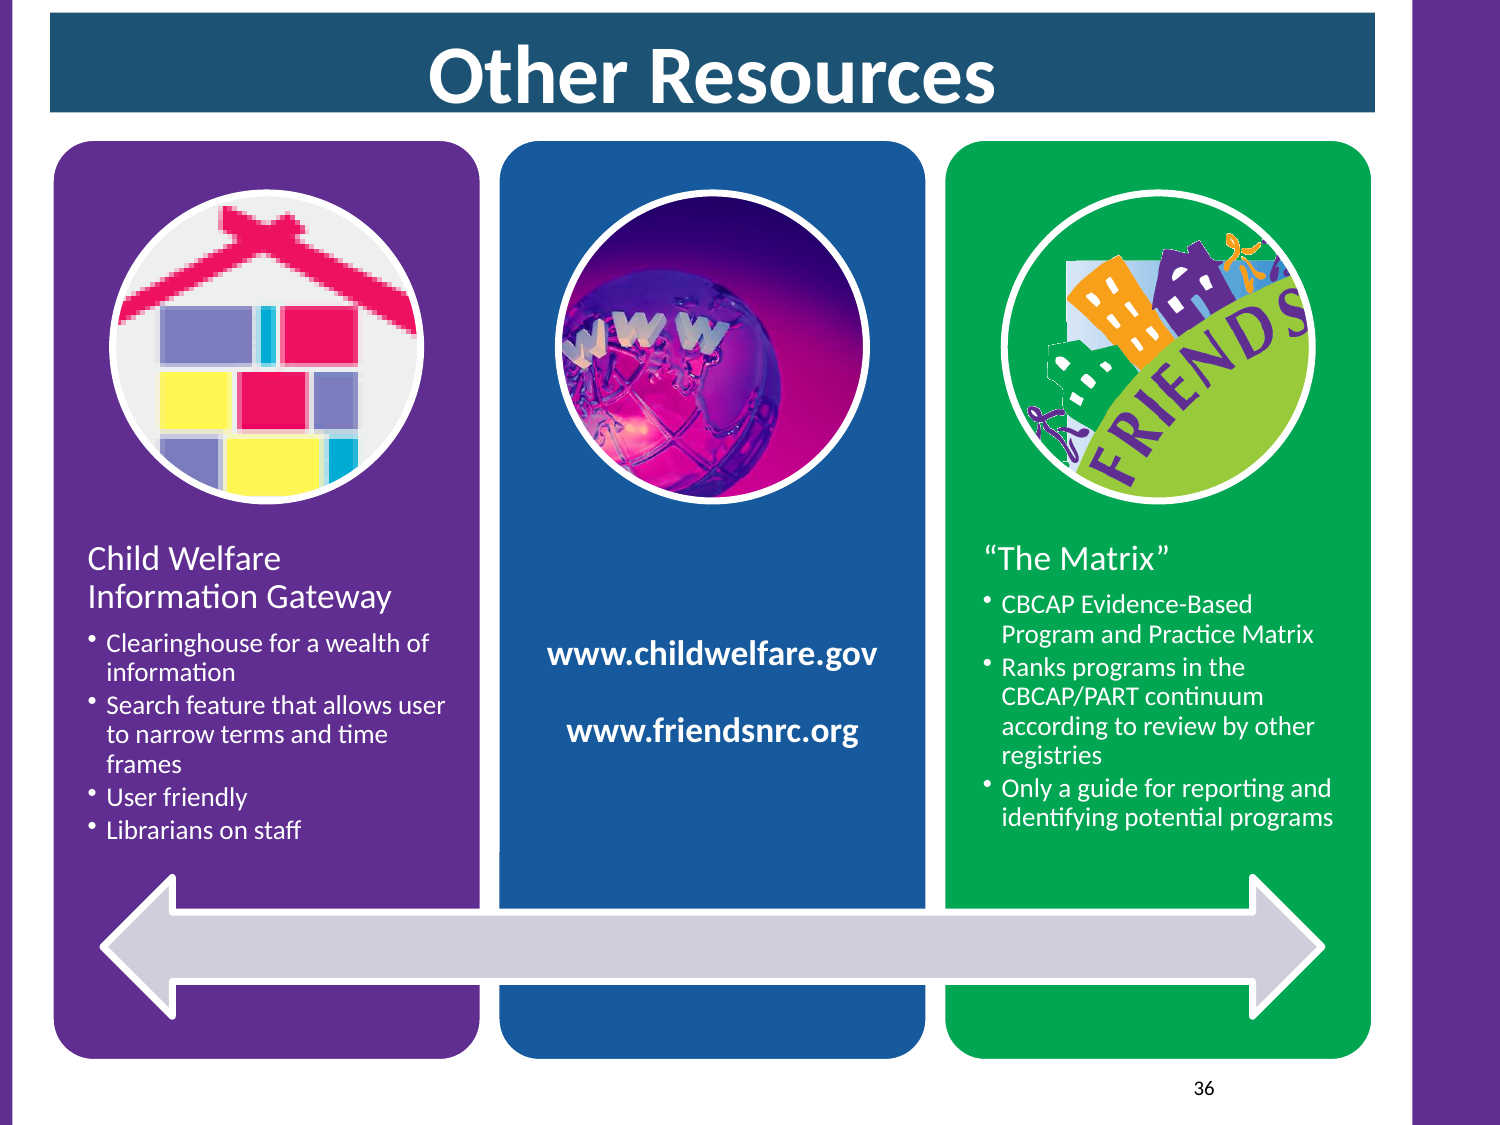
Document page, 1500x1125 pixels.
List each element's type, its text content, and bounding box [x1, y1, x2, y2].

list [49, 137, 1376, 1063]
list Other Resources [50, 12, 1375, 113]
slide_number 36 [1067, 1077, 1230, 1112]
